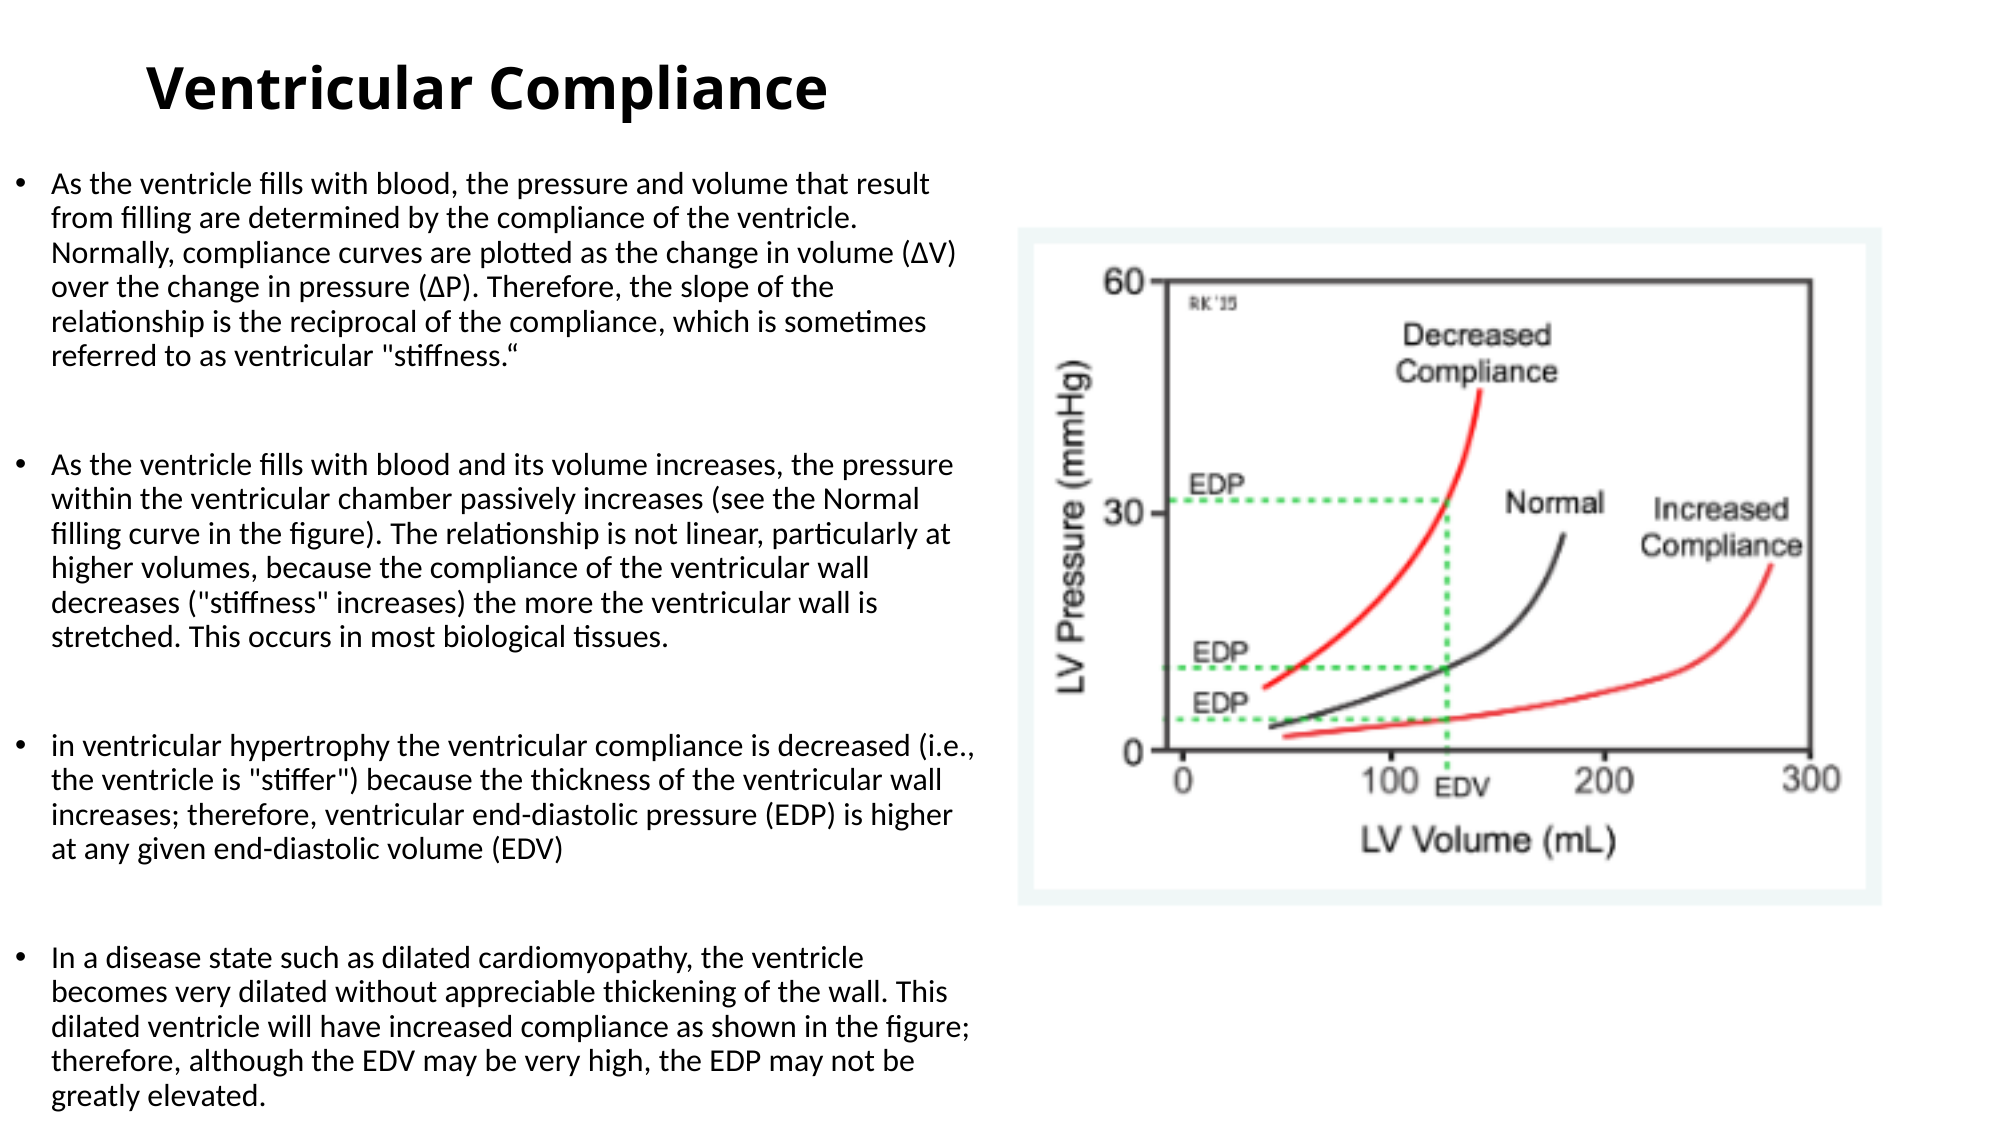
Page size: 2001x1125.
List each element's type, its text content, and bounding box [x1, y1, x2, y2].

title Ventricular Compliance [131, 46, 864, 130]
list As the ventricle fills with blood, the pressure and volume that result from filling are determined by the compliance of the ventricle. Normally, compliance curves are plotted as the change in volume (ΔV) over the change in pressure (ΔP). Therefore, the slope of the relationship is the reciprocal of the compliance, which is sometimes referred to as ventricular "stiffness.“ As the ventricle fills with blood and its volume increases, the pressure within the ventricular chamber passively increases (see the Normal filling curve in the figure). The relationship is not linear, particularly at higher volumes, because the compliance of the ventricular wall decreases ("stiffness" increases) the more the ventricular wall is stretched. This occurs in most biological tissues. in ventricular hypertrophy the ventricular compliance is decreased (i.e., the ventricle is "stiffer") because the thickness of the ventricular wall increases; therefore, ventricular end-diastolic pressure (EDP) is higher at any given end-diastolic volume (EDV) In a disease state such as dilated cardiomyopathy, the ventricle becomes very dilated without appreciable thickening of the wall. This dilated ventricle will have increased compliance as shown in the figure; therefore, although the EDV may be very high, the EDP may not be greatly elevated. [0, 159, 1000, 1125]
picture [1000, 215, 1896, 909]
